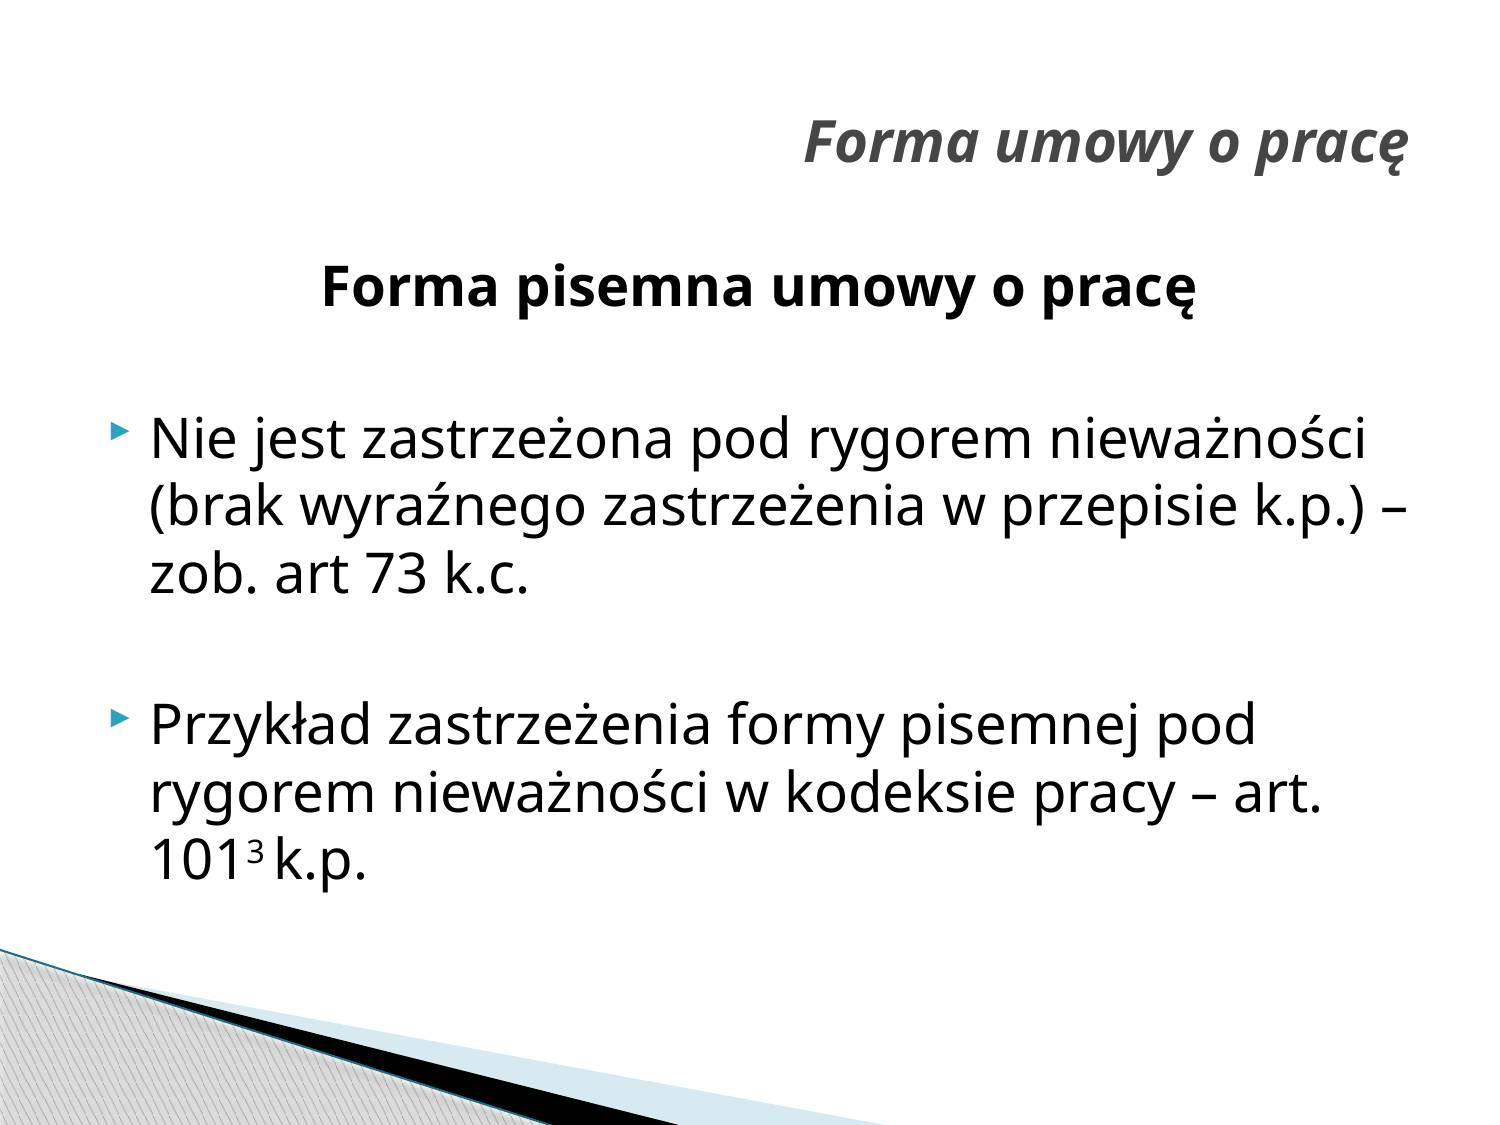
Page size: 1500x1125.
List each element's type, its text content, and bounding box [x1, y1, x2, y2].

title Forma umowy o pracę [75, 45, 1425, 233]
list Forma pisemna umowy o pracę Nie jest zastrzeżona pod rygorem nieważności (brak wyraźnego zastrzeżenia w przepisie k.p.) – zob. art 73 k.c. Przykład zastrzeżenia formy pisemnej pod rygorem nieważności w kodeksie pracy – art. 1013 k.p. [75, 243, 1425, 986]
